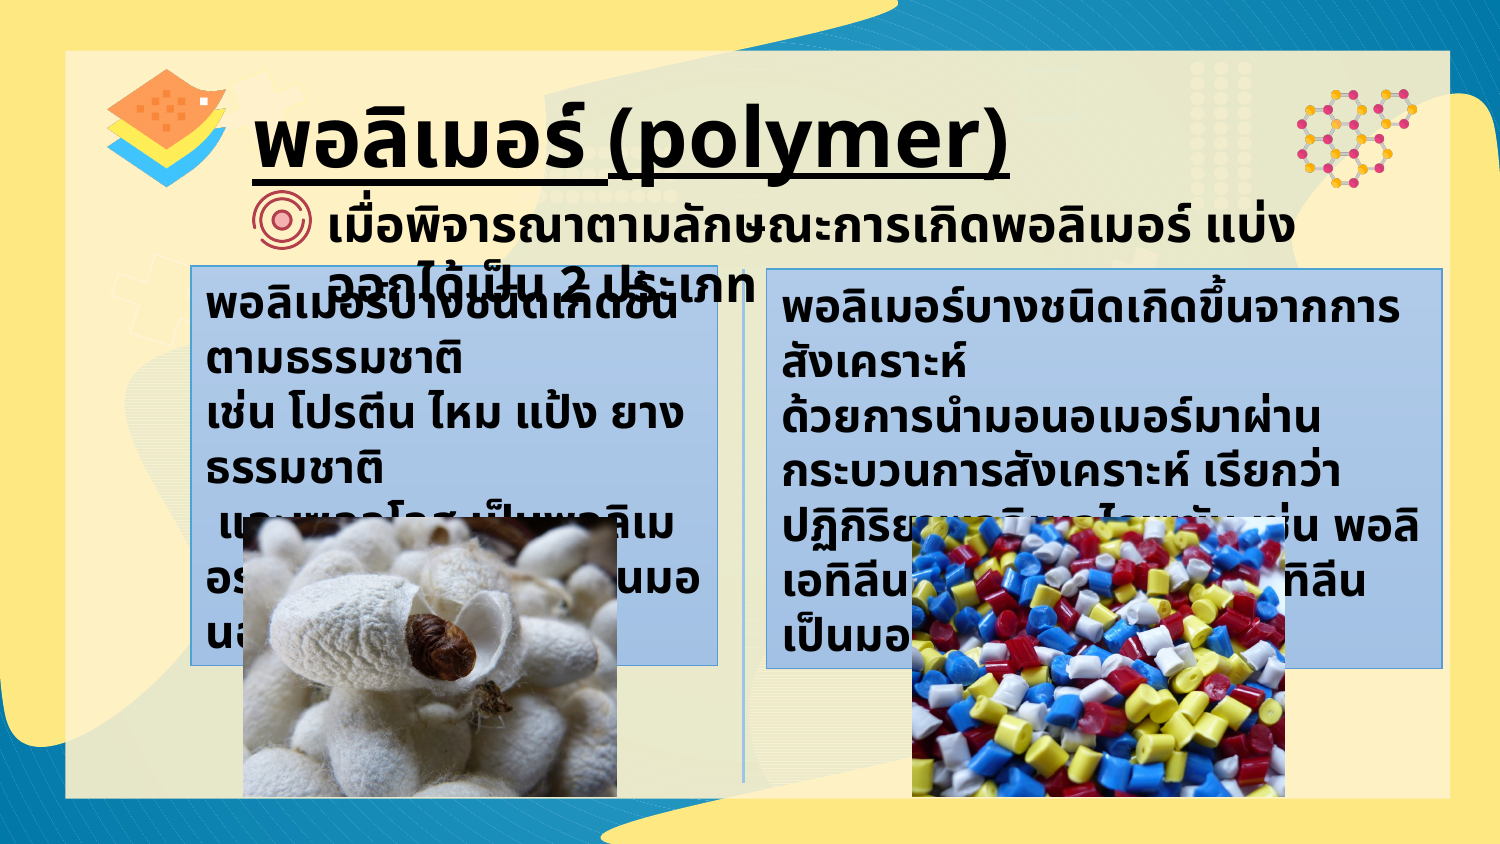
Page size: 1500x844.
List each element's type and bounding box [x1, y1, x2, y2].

text_box [0, 0, 1500, 844]
picture [1297, 79, 1416, 198]
